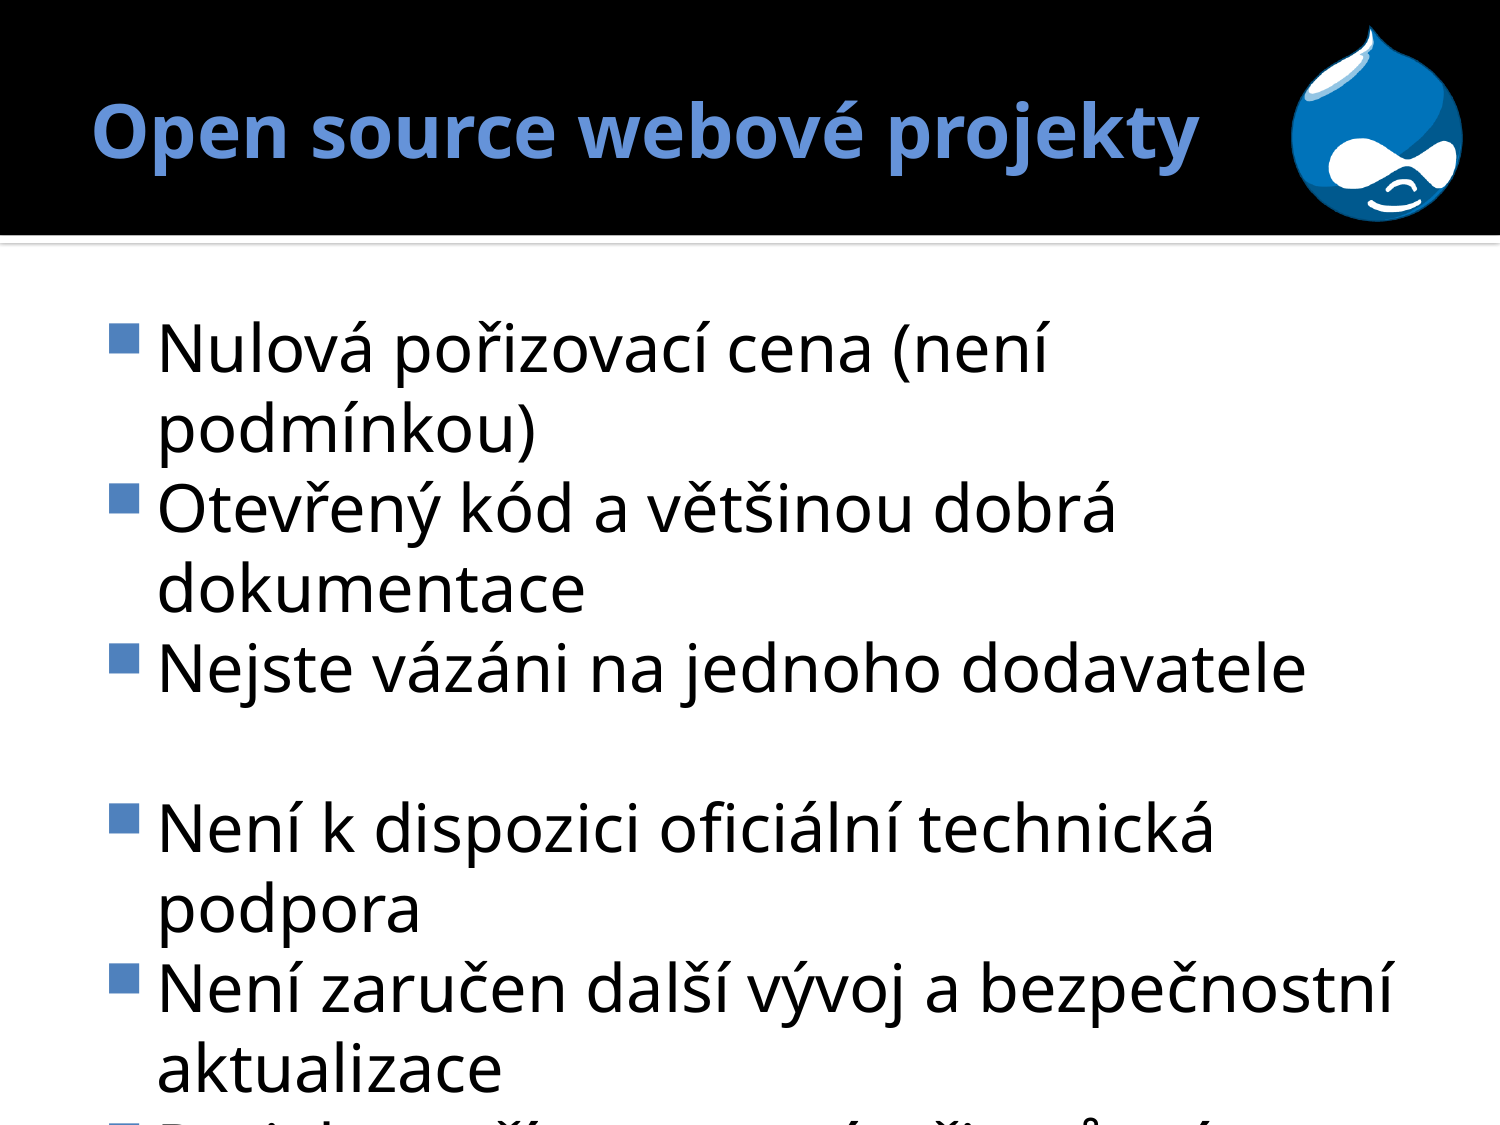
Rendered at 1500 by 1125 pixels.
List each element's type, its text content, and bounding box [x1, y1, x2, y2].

picture [1288, 23, 1464, 223]
list Nulová pořizovací cena (není podmínkou) Otevřený kód a většinou dobrá dokumentace Nejste vázáni na jednoho dodavatele Není k dispozici oficiální technická podpora Není zaručen další vývoj a bezpečnostní aktualizace Projekt tvoří programátoři s různým stylem práce [75, 291, 1425, 1050]
title Open source webové projekty [75, 25, 1295, 231]
